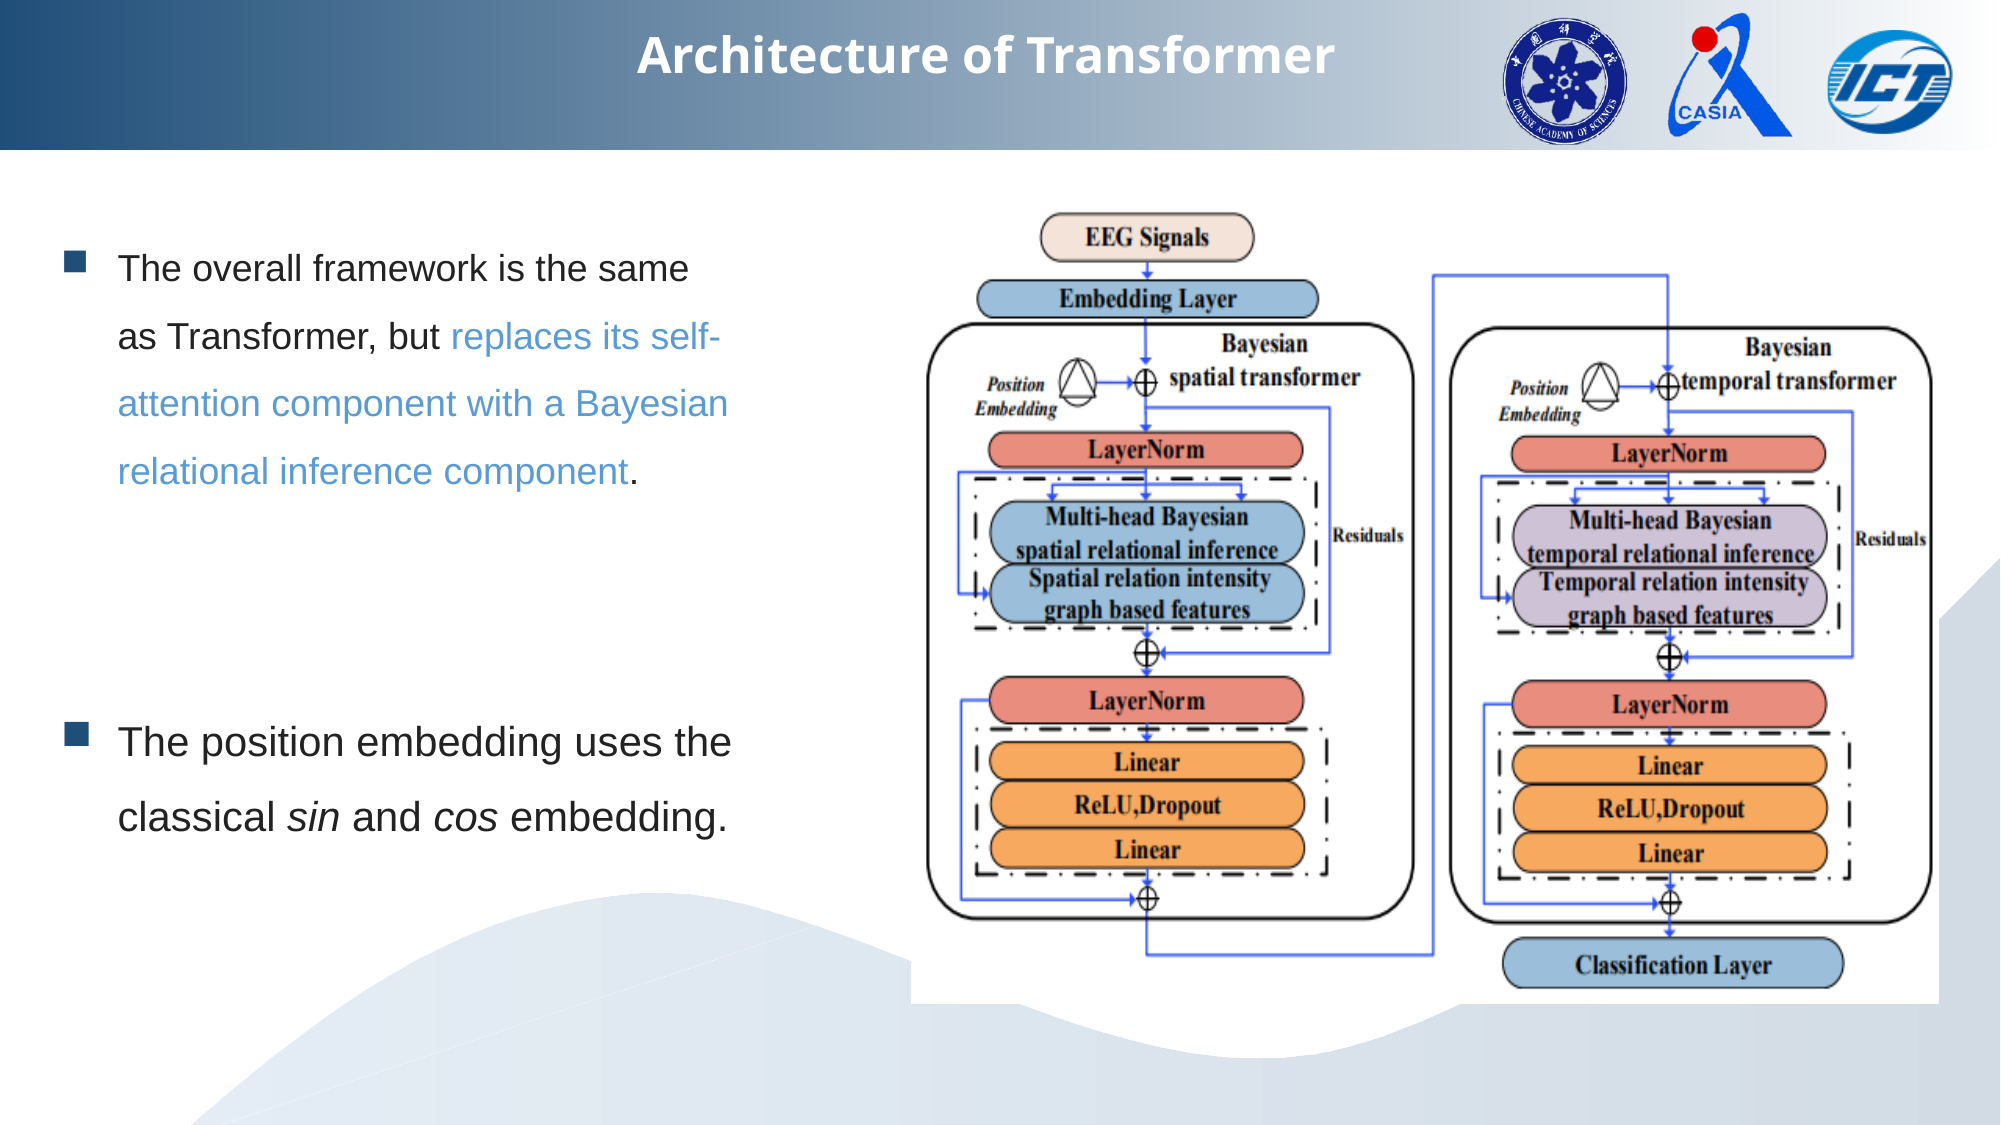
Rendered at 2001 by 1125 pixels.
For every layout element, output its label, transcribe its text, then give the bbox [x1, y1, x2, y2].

text_box Architecture of Transformer [622, 15, 1378, 91]
picture [1665, 11, 1794, 139]
text_box The overall framework is the same as Transformer, but replaces its self-attention component with a Bayesian relational inference component. [46, 214, 753, 377]
picture [1827, 30, 1961, 148]
text_box [189, 554, 2000, 1125]
picture [911, 196, 1939, 1004]
text_box The position embedding uses the classical sin and cos embedding. [46, 682, 775, 911]
picture [1500, 15, 1631, 148]
